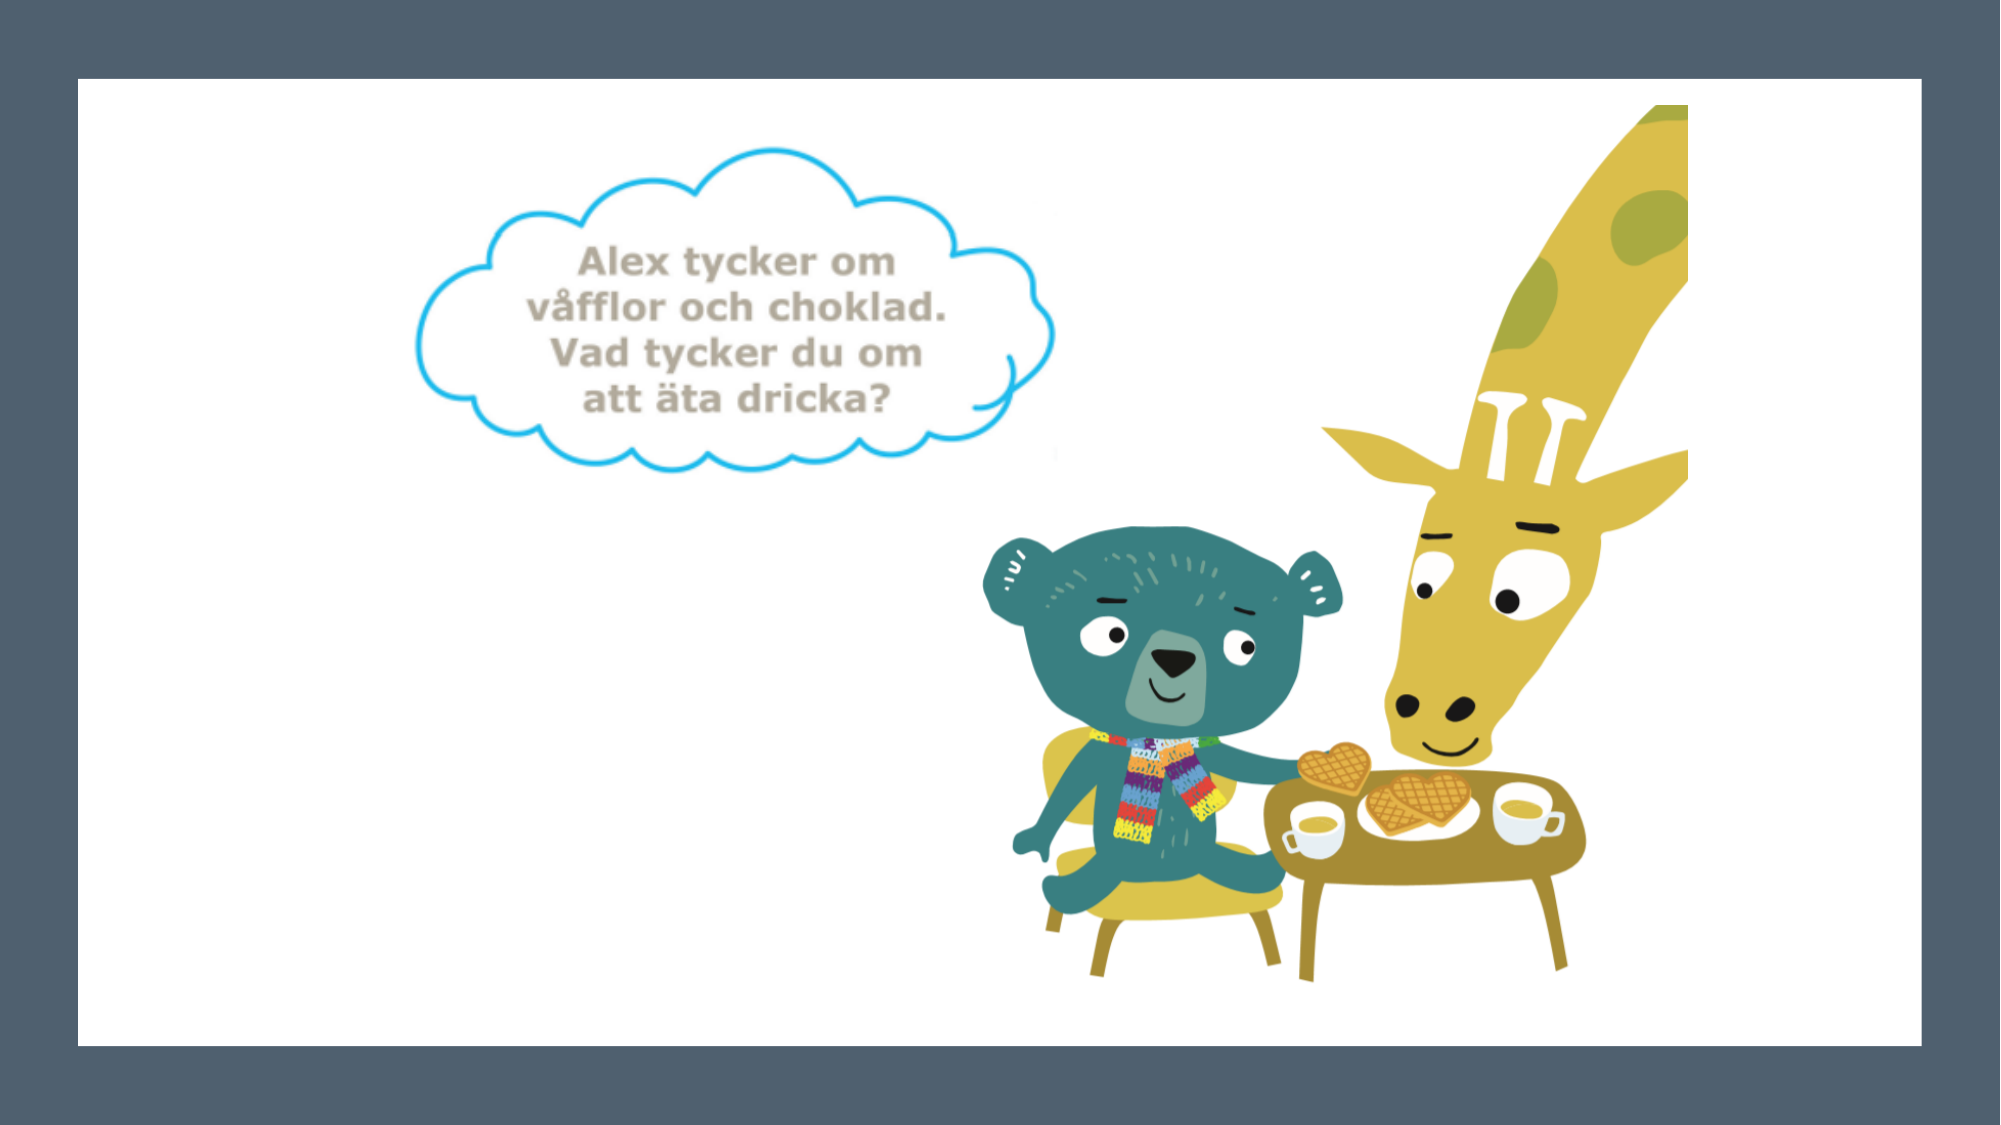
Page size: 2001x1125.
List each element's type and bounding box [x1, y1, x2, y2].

text_box [77, 78, 1923, 1047]
text_box [0, 0, 2000, 1125]
picture [312, 105, 1688, 1020]
